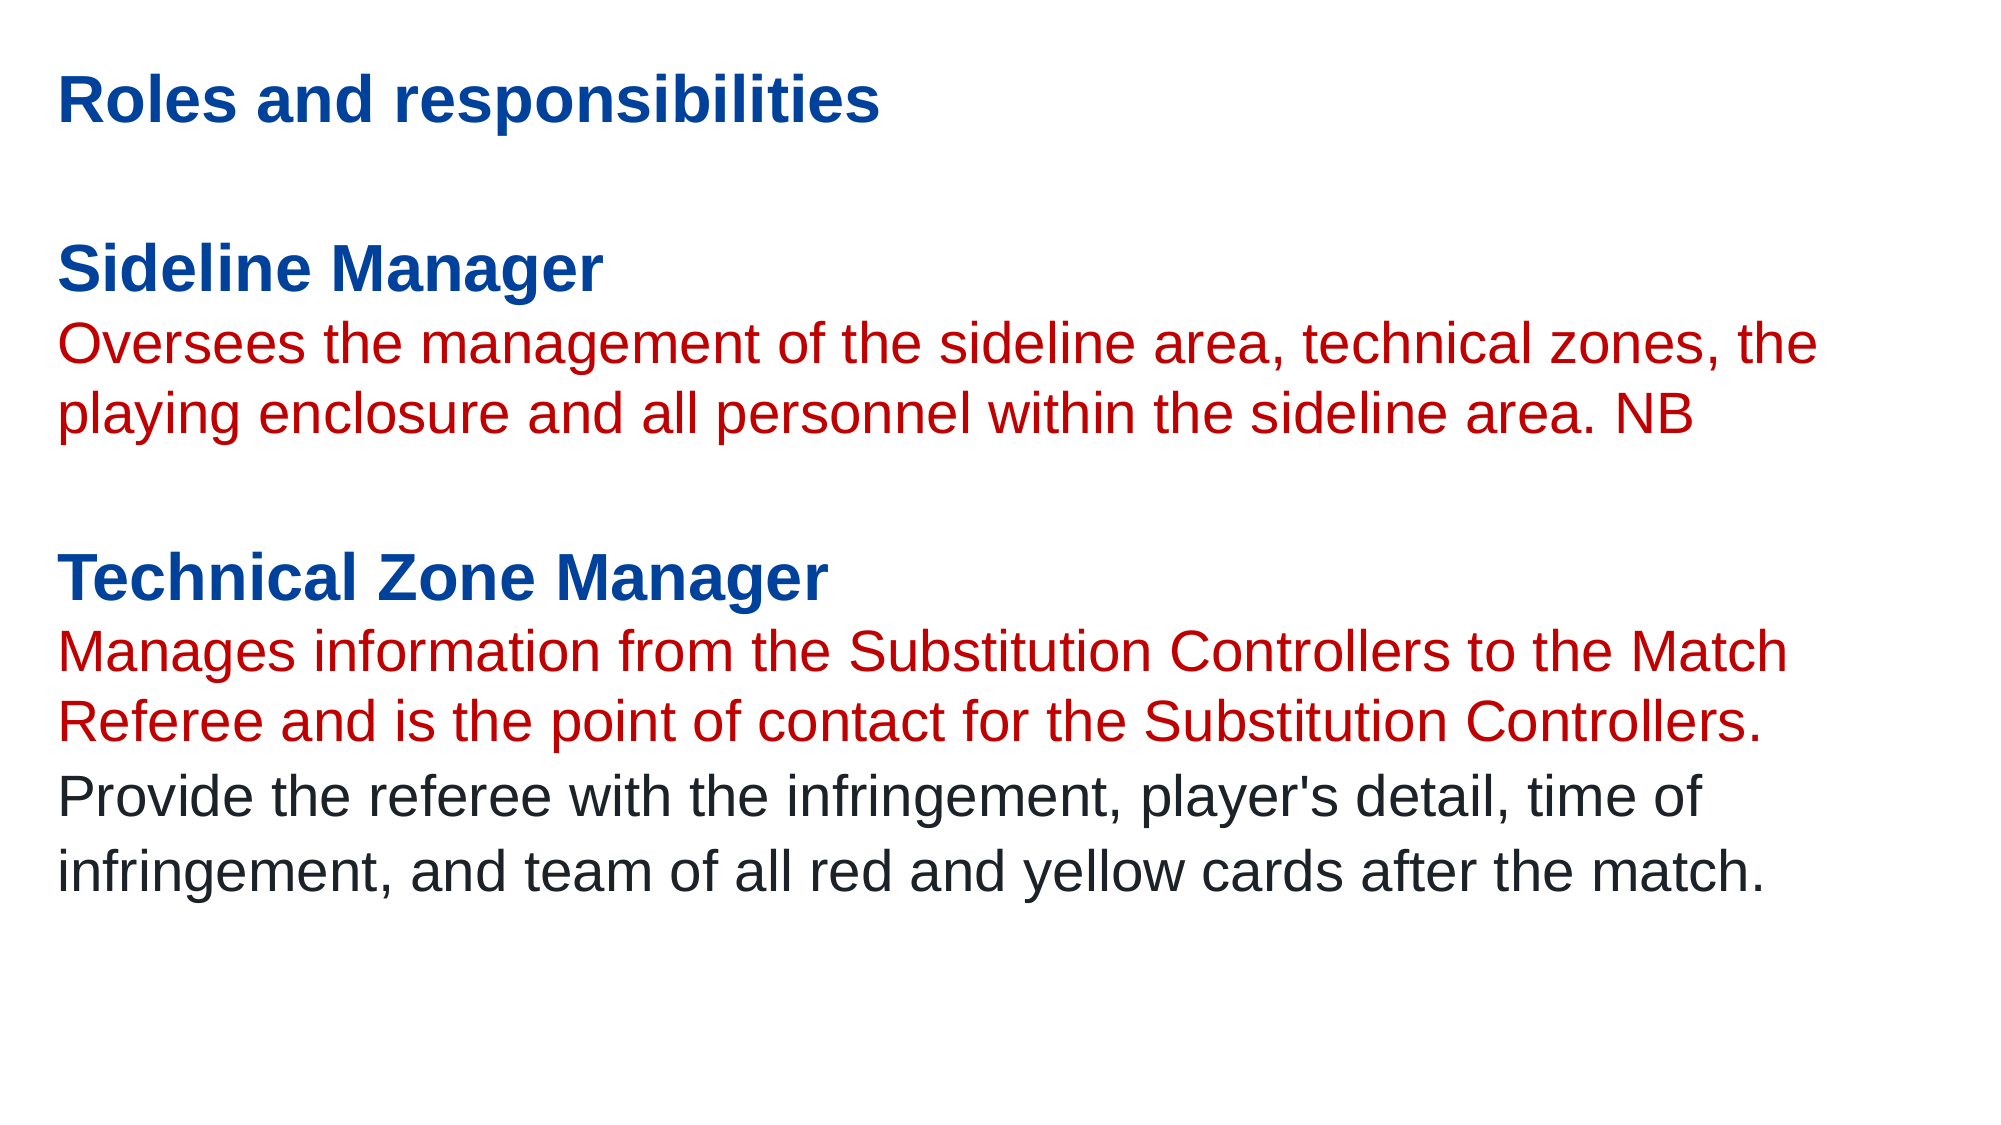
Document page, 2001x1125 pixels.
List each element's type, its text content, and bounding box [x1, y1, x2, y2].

text_box Roles and responsibilities Sideline Manager Oversees the management of the sideline area, technical zones, the playing enclosure and all personnel within the sideline area. NB Technical Zone Manager Manages information from the Substitution Controllers to the Match Referee and is the point of contact for the Substitution Controllers. Provide the referee with the infringement, player's detail, time of infringement, and team of all red and yellow cards after the match. [42, 48, 1921, 911]
